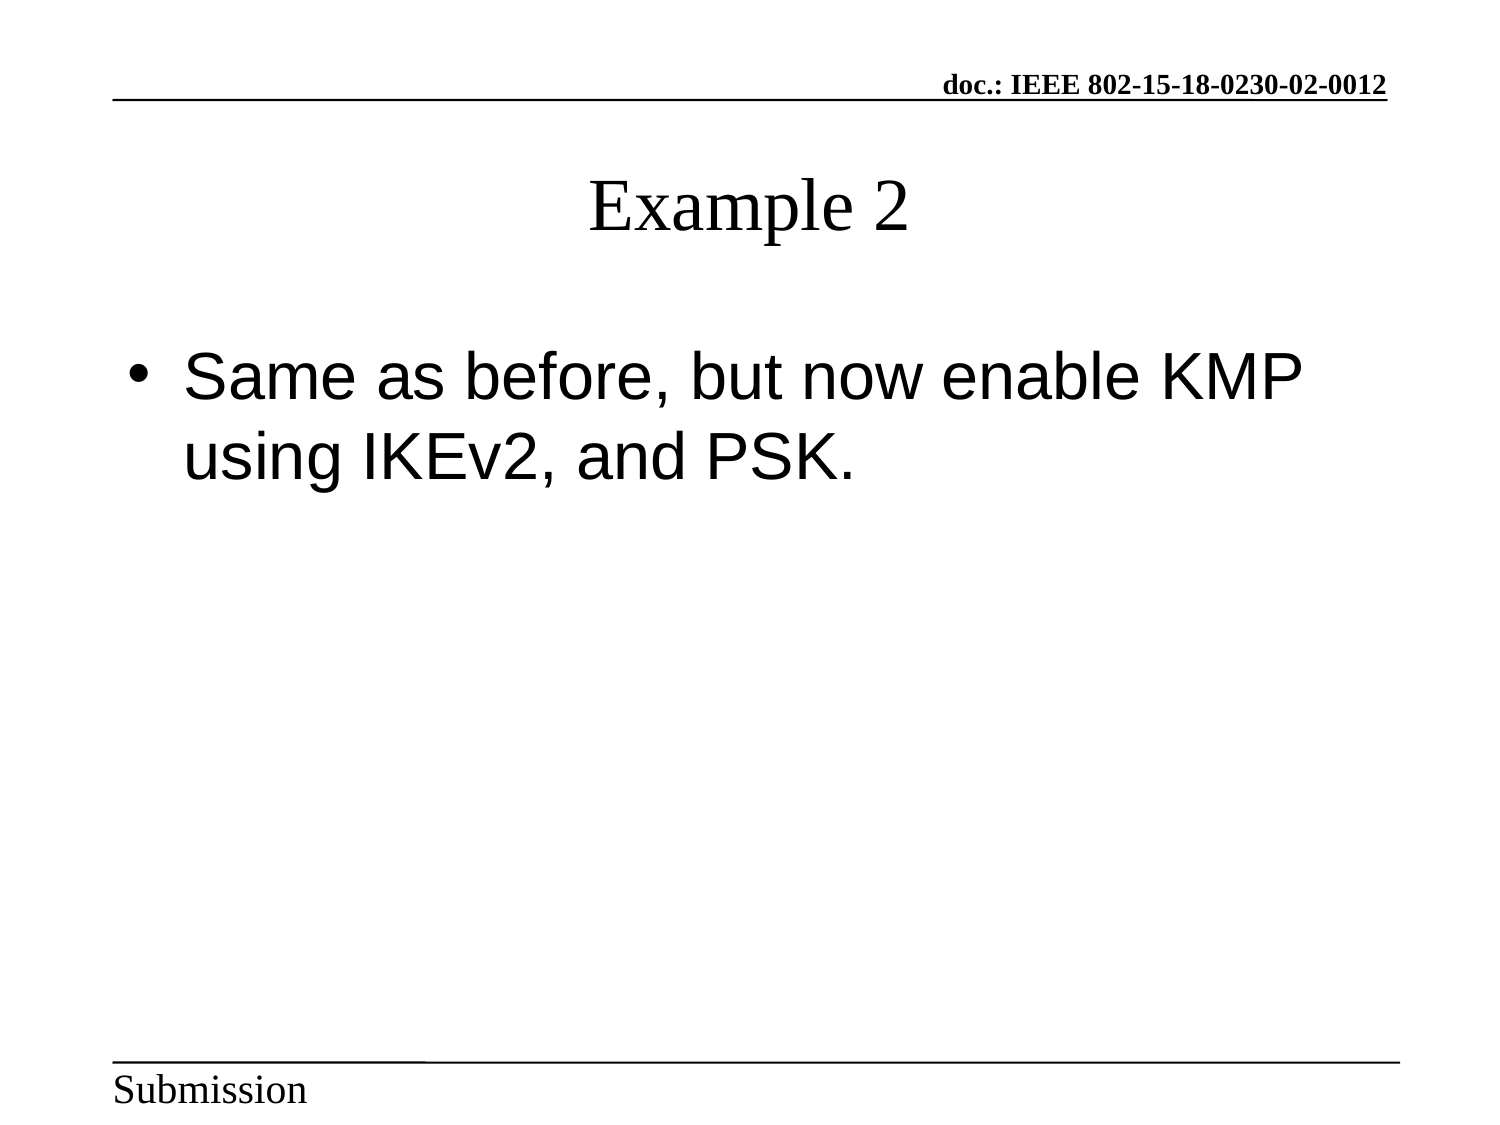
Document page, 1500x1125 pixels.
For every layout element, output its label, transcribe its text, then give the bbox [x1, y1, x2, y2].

text_box Same as before, but now enable KMP using IKEv2, and PSK. [112, 324, 1398, 584]
text_box Example 2 [112, 112, 1388, 288]
